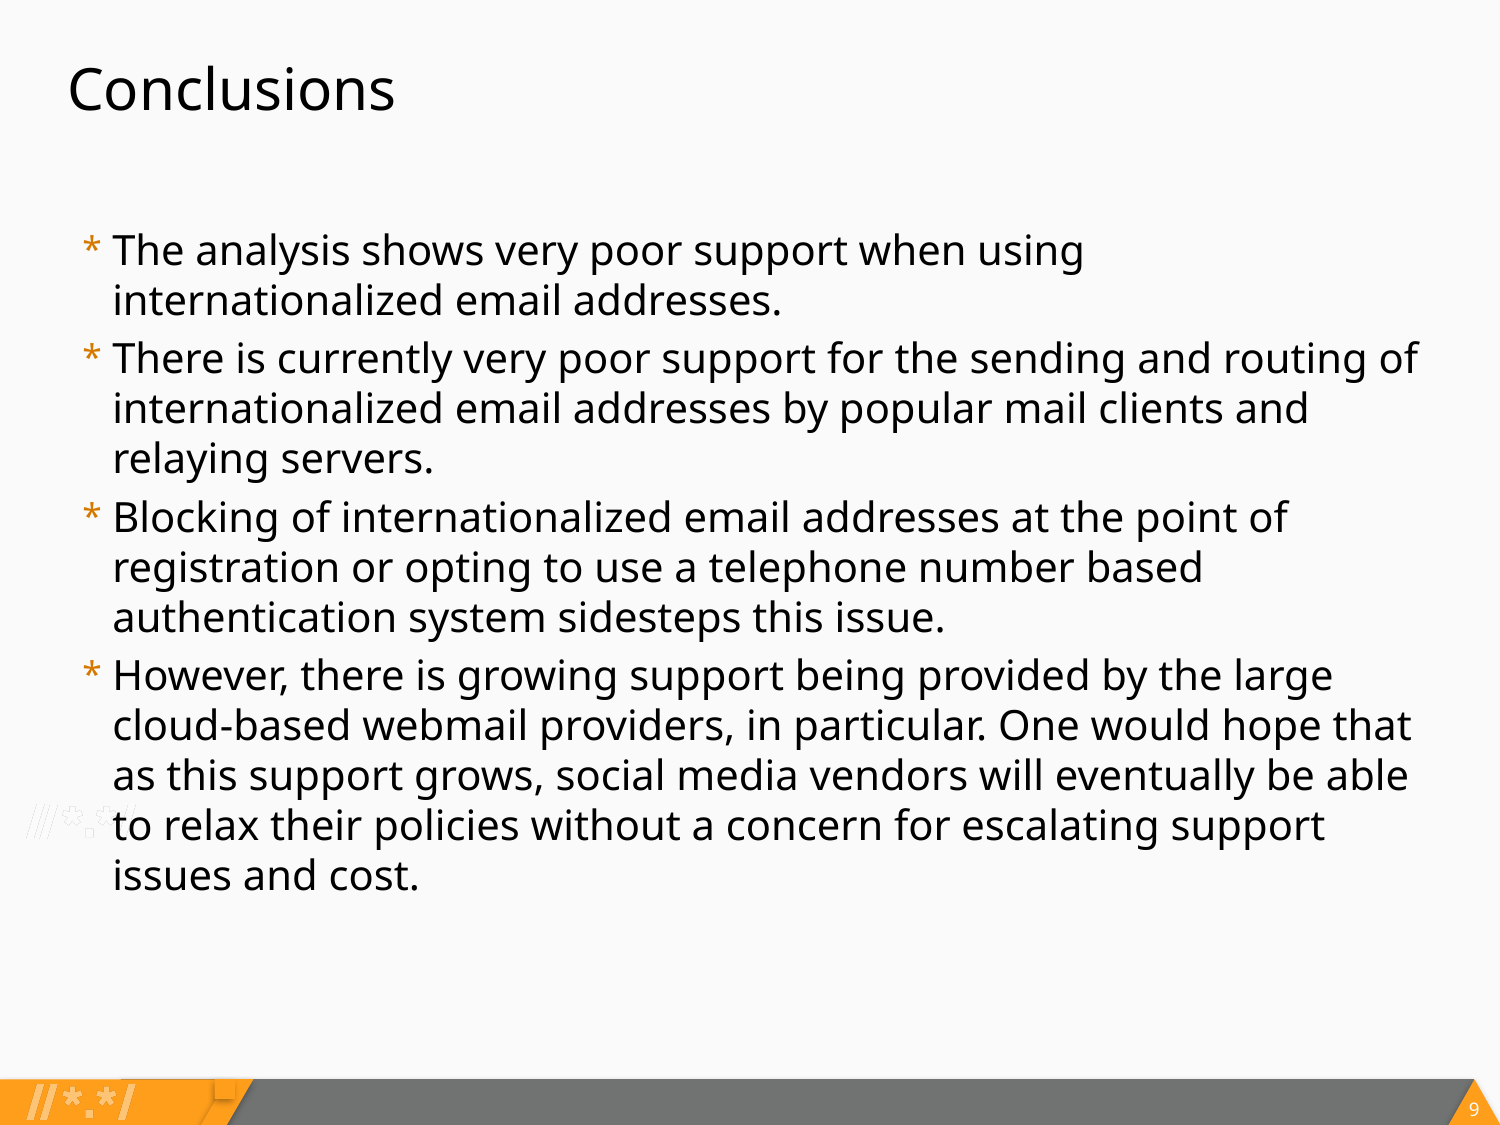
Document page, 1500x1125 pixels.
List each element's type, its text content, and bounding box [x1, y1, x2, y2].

title Conclusions [52, 45, 1439, 216]
list The analysis shows very poor support when using internationalized email addresses. There is currently very poor support for the sending and routing of internationalized email addresses by popular mail clients and relaying servers. Blocking of internationalized email addresses at the point of registration or opting to use a telephone number based authentication system sidesteps this issue. However, there is growing support being provided by the large cloud-based webmail providers, in particular. One would hope that as this support grows, social media vendors will eventually be able to relax their policies without a concern for escalating support issues and cost. [52, 216, 1439, 975]
